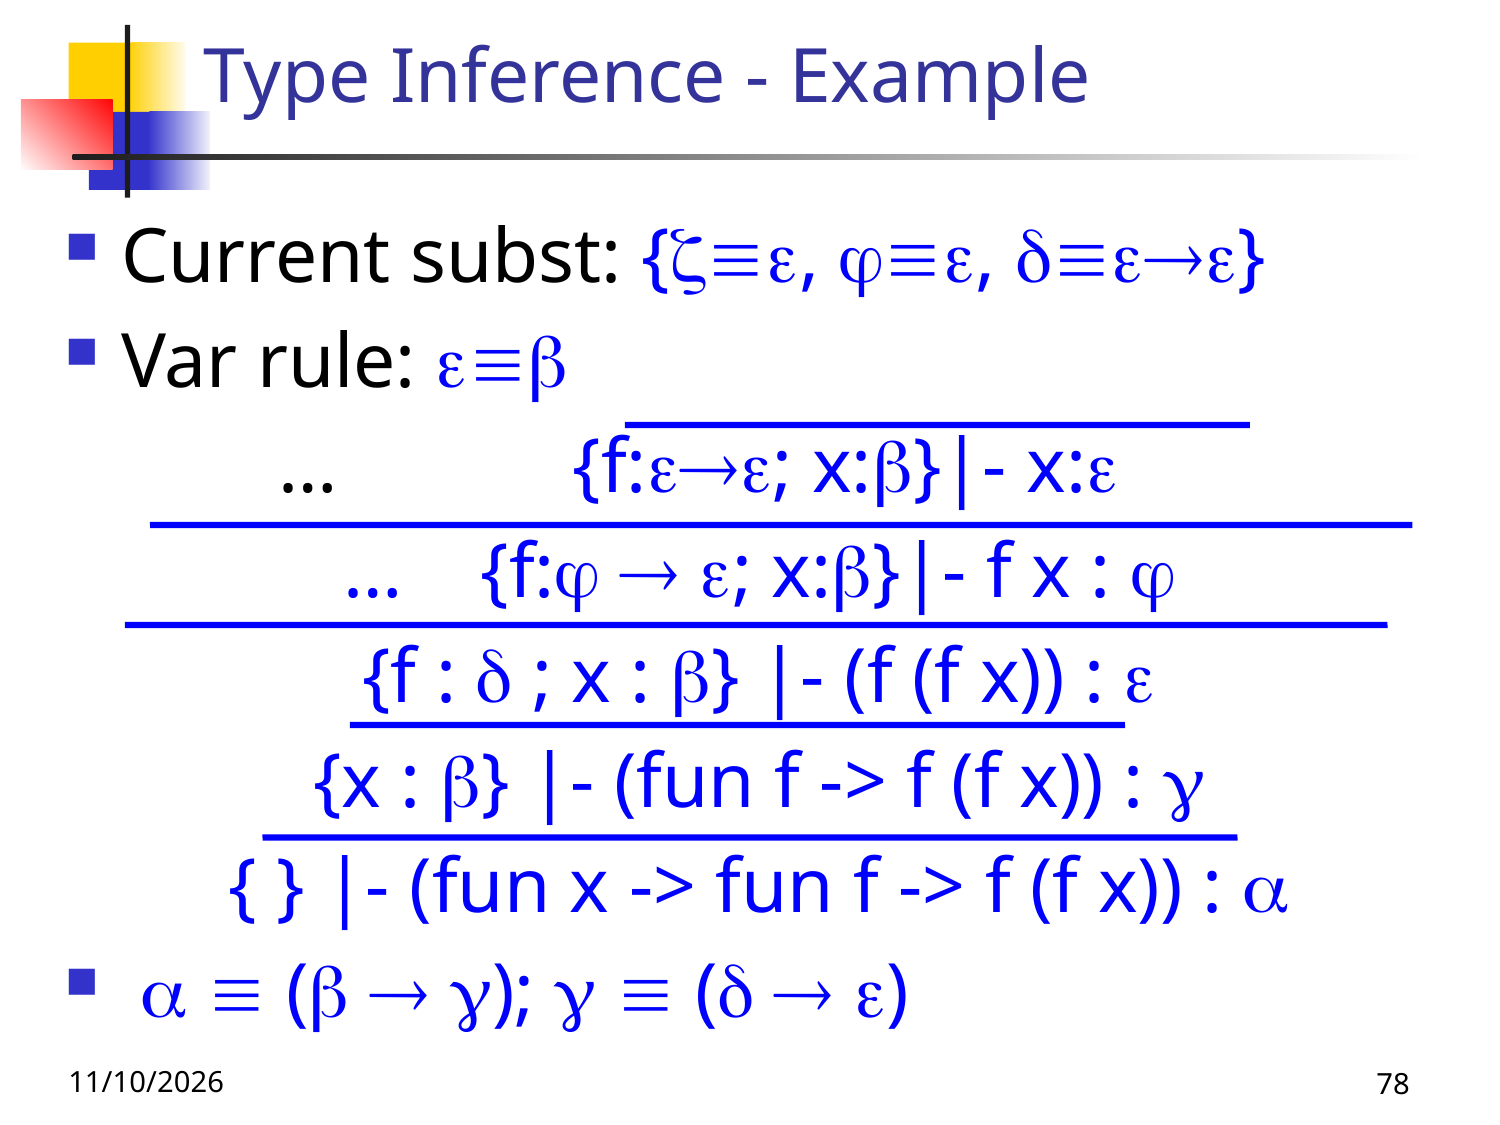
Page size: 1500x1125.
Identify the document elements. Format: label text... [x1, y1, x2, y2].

title Type Inference - Example [188, 26, 1468, 125]
slide_number 78 [1112, 1037, 1426, 1113]
list Current subst: {z, , } Var rule:  … {f:; x:}|- x: … {f:  ; x:}|- f x :  {f :  ; x : } |- (f (f x)) :  {x : } |- (fun f -> f (f x)) :  { } |- (fun x -> fun f -> f (f x)) :    (  );   (  ) [50, 200, 1469, 1006]
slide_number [53, 1035, 367, 1111]
